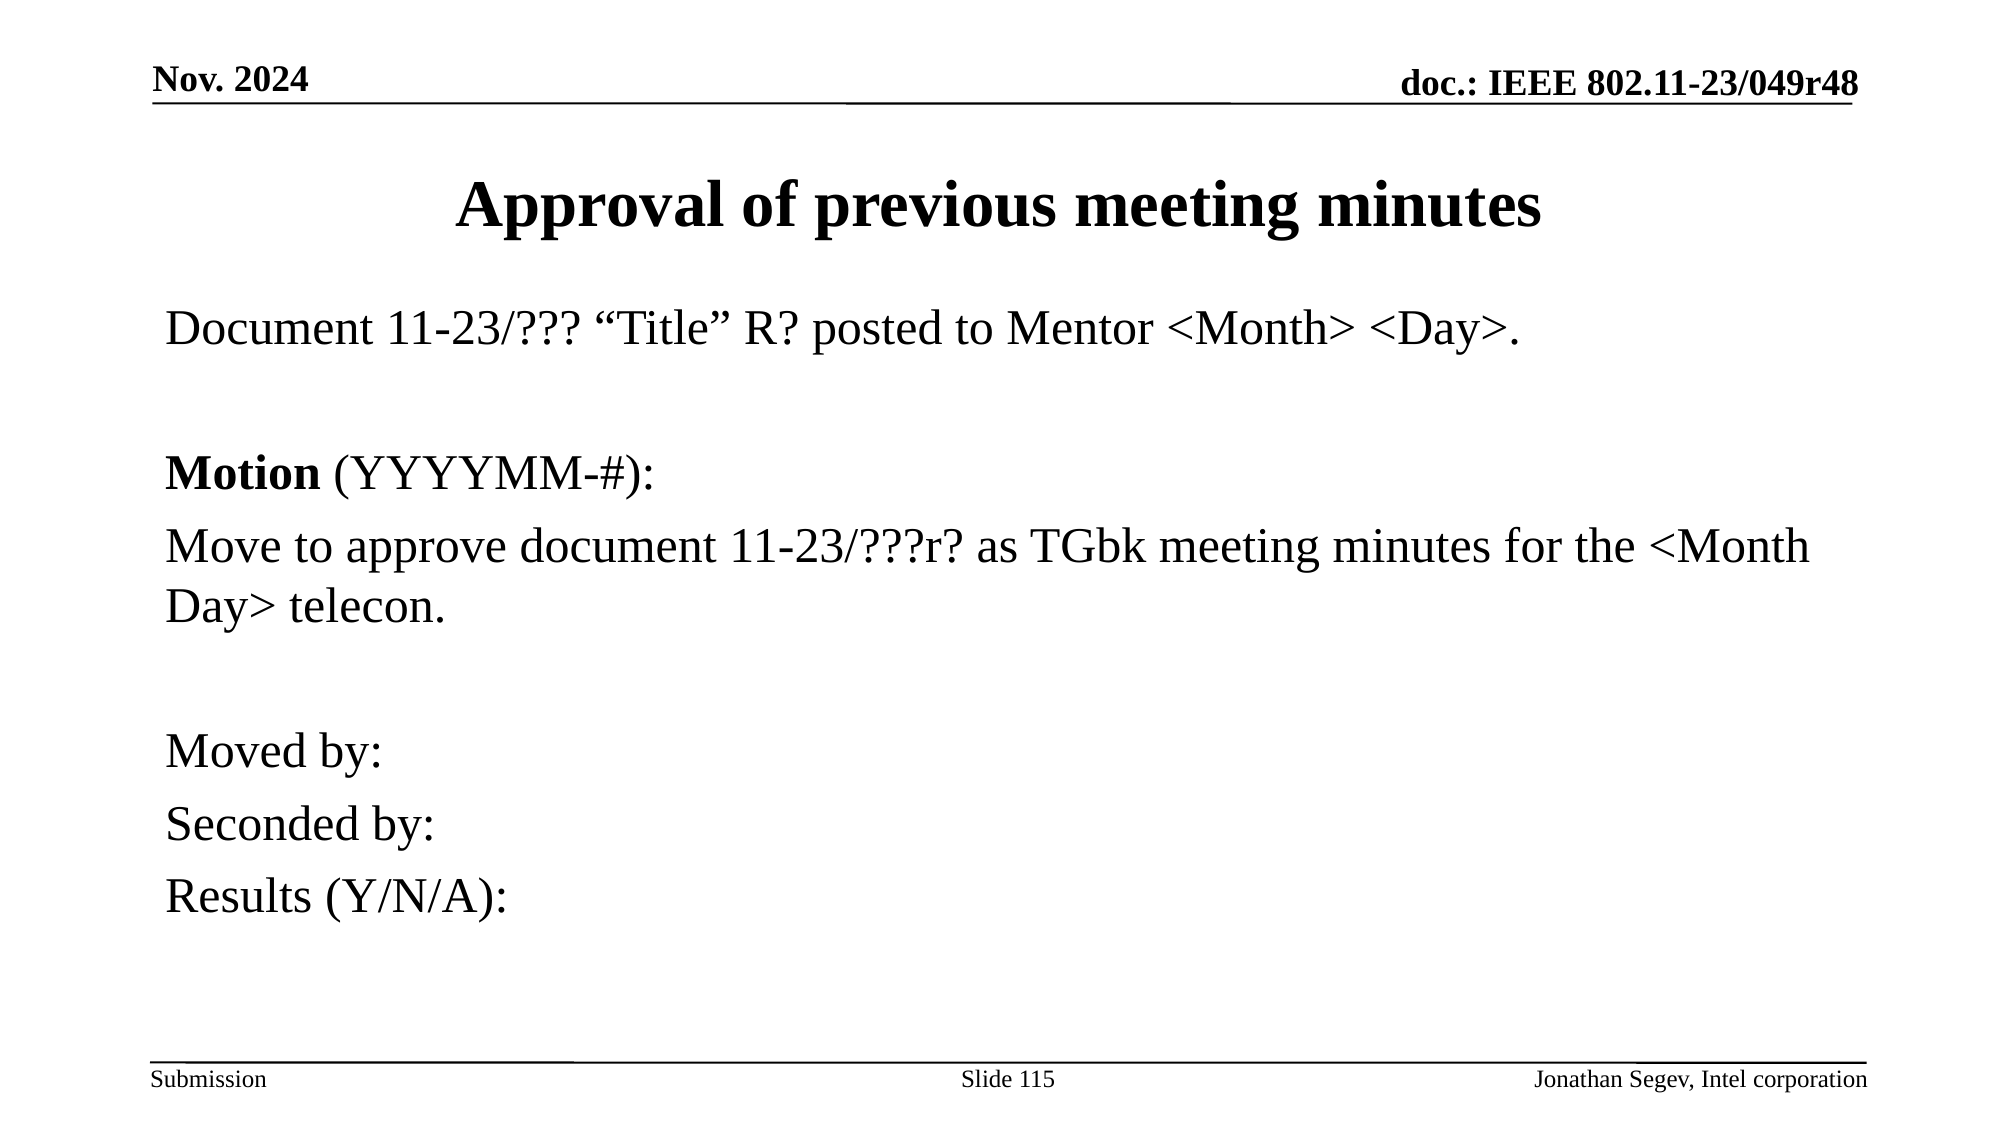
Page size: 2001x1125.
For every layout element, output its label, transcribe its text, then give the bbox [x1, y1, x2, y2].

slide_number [152, 54, 563, 100]
list Document 11-23/??? “Title” R? posted to Mentor <Month> <Day>. Motion (YYYYMM-#): Move to approve document 11-23/???r? as TGbk meeting minutes for the <Month Day> telecon. Moved by: Seconded by: Results (Y/N/A): [149, 286, 1850, 1000]
footer Jonathan Segev, Intel corporation [1171, 1061, 1869, 1093]
title Approval of previous meeting minutes [149, 112, 1850, 286]
slide_number Slide 115 [950, 1061, 1067, 1123]
